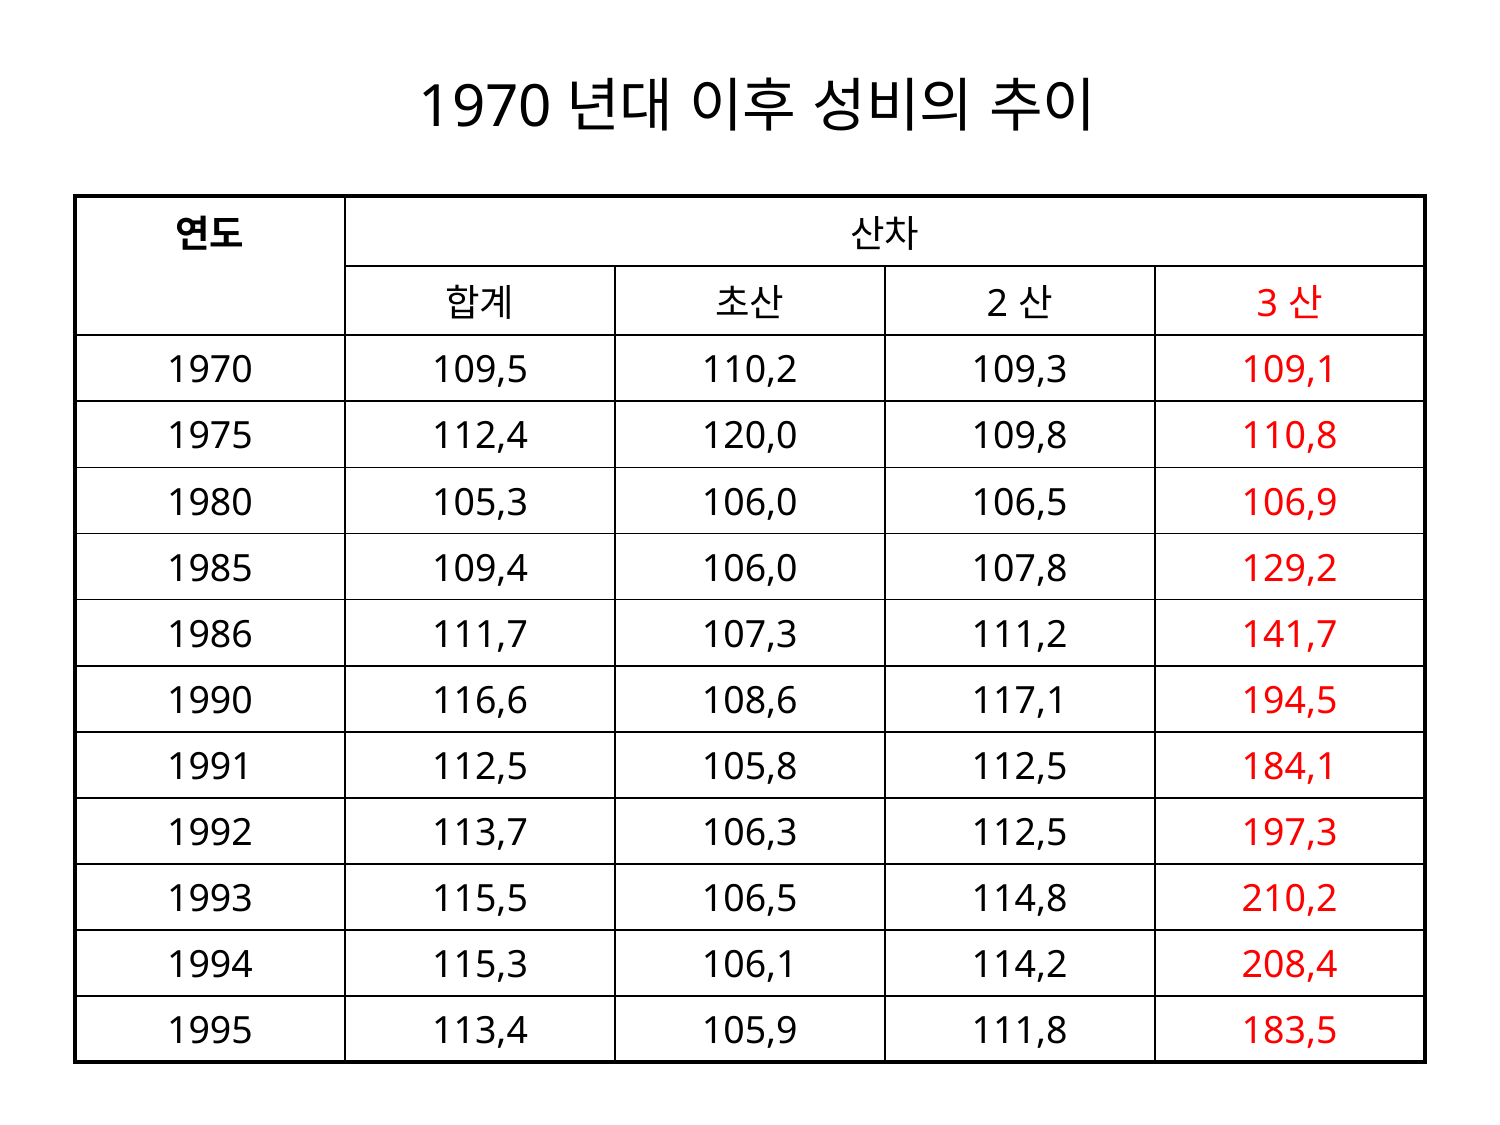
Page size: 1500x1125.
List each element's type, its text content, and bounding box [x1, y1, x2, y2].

table_cell 113,4 [346, 997, 614, 1060]
table_cell 110,2 [616, 336, 884, 400]
table_cell 120,0 [616, 402, 884, 467]
table_cell 111,7 [346, 600, 614, 665]
table_cell 109,5 [346, 336, 614, 400]
table_cell 117,1 [886, 667, 1154, 731]
table_cell 194,5 [1156, 667, 1423, 731]
table_cell 210,2 [1156, 865, 1423, 929]
table_cell 1992 [77, 799, 344, 863]
table_cell 114,2 [886, 931, 1154, 995]
table_cell 1990 [77, 667, 344, 731]
table_cell 109,1 [1156, 336, 1423, 400]
table_cell 106,5 [886, 468, 1154, 533]
table_cell 184,1 [1156, 733, 1423, 797]
table_cell 111,2 [886, 600, 1154, 665]
table_cell 106,3 [616, 799, 884, 863]
table_cell 114,8 [886, 865, 1154, 929]
table_cell 106,5 [616, 865, 884, 929]
table_cell 1991 [77, 733, 344, 797]
table_cell 115,3 [346, 931, 614, 995]
table_cell 129,2 [1156, 534, 1423, 599]
table_cell 합계 [346, 267, 614, 334]
table_header 산차 [346, 198, 1423, 265]
table_cell 106,1 [616, 931, 884, 995]
table_cell 115,5 [346, 865, 614, 929]
table_cell 1995 [77, 997, 344, 1060]
table_cell 1980 [77, 468, 344, 533]
table_cell 106,0 [616, 534, 884, 599]
table_cell 1985 [77, 534, 344, 599]
table_cell 109,4 [346, 534, 614, 599]
table_cell 1993 [77, 865, 344, 929]
table_header 연도 [77, 198, 344, 334]
table_cell 2산 [886, 267, 1154, 334]
table_cell 105,8 [616, 733, 884, 797]
table_cell 106,0 [616, 468, 884, 533]
table_cell 1970 [77, 336, 344, 400]
table_cell 116,6 [346, 667, 614, 731]
table_cell 109,3 [886, 336, 1154, 400]
table_cell 112,5 [346, 733, 614, 797]
table_cell 113,7 [346, 799, 614, 863]
table_cell 112,4 [346, 402, 614, 467]
table_cell 1986 [77, 600, 344, 665]
table_cell 108,6 [616, 667, 884, 731]
table_cell 111,8 [886, 997, 1154, 1060]
table_cell 109,8 [886, 402, 1154, 467]
table_cell 1975 [77, 402, 344, 467]
title 1970년대 이후 성비의 추이 [75, 45, 1425, 161]
table_cell 208,4 [1156, 931, 1423, 995]
table_cell 초산 [616, 267, 884, 334]
table_cell 112,5 [886, 799, 1154, 863]
table_cell 3산 [1156, 267, 1423, 334]
table_cell 105,9 [616, 997, 884, 1060]
table_cell 183,5 [1156, 997, 1423, 1060]
table_cell 107,3 [616, 600, 884, 665]
table_cell 141,7 [1156, 600, 1423, 665]
table_cell 1994 [77, 931, 344, 995]
table_cell 105,3 [346, 468, 614, 533]
table_cell 106,9 [1156, 468, 1423, 533]
table_cell 112,5 [886, 733, 1154, 797]
table_cell 107,8 [886, 534, 1154, 599]
table_cell 197,3 [1156, 799, 1423, 863]
table_cell 110,8 [1156, 402, 1423, 467]
